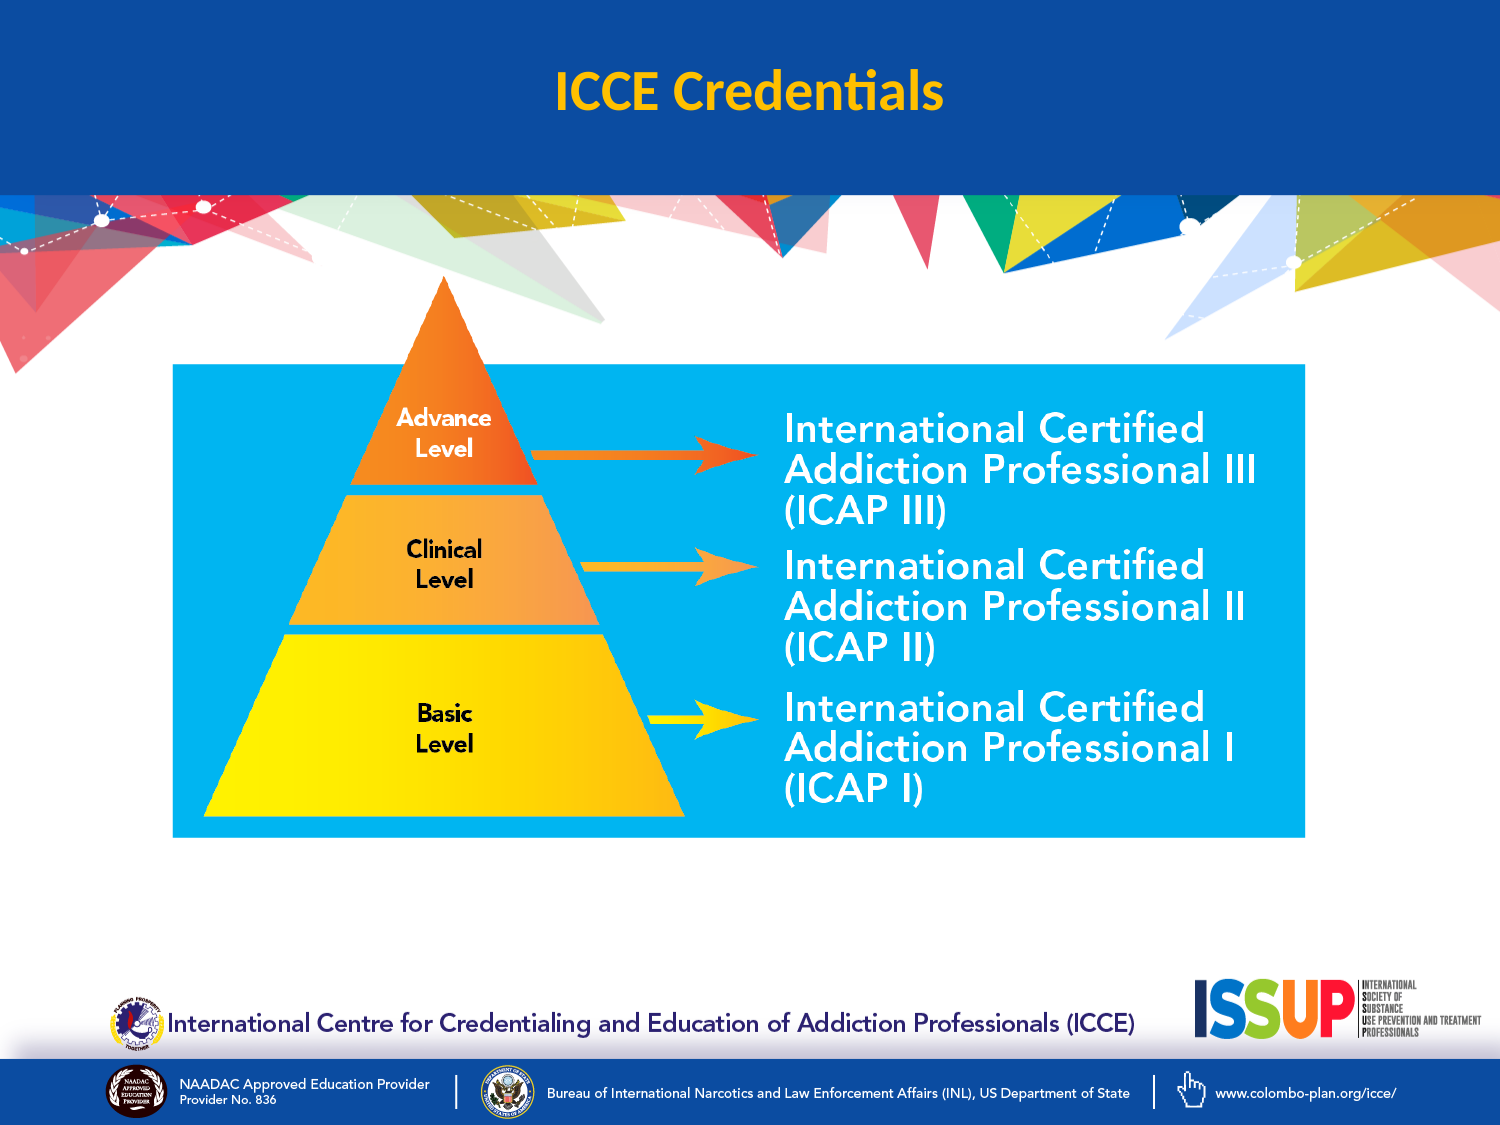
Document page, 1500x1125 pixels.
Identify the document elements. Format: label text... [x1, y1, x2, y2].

picture [0, 0, 1500, 1125]
title ICCE Credentials [75, 45, 1425, 138]
